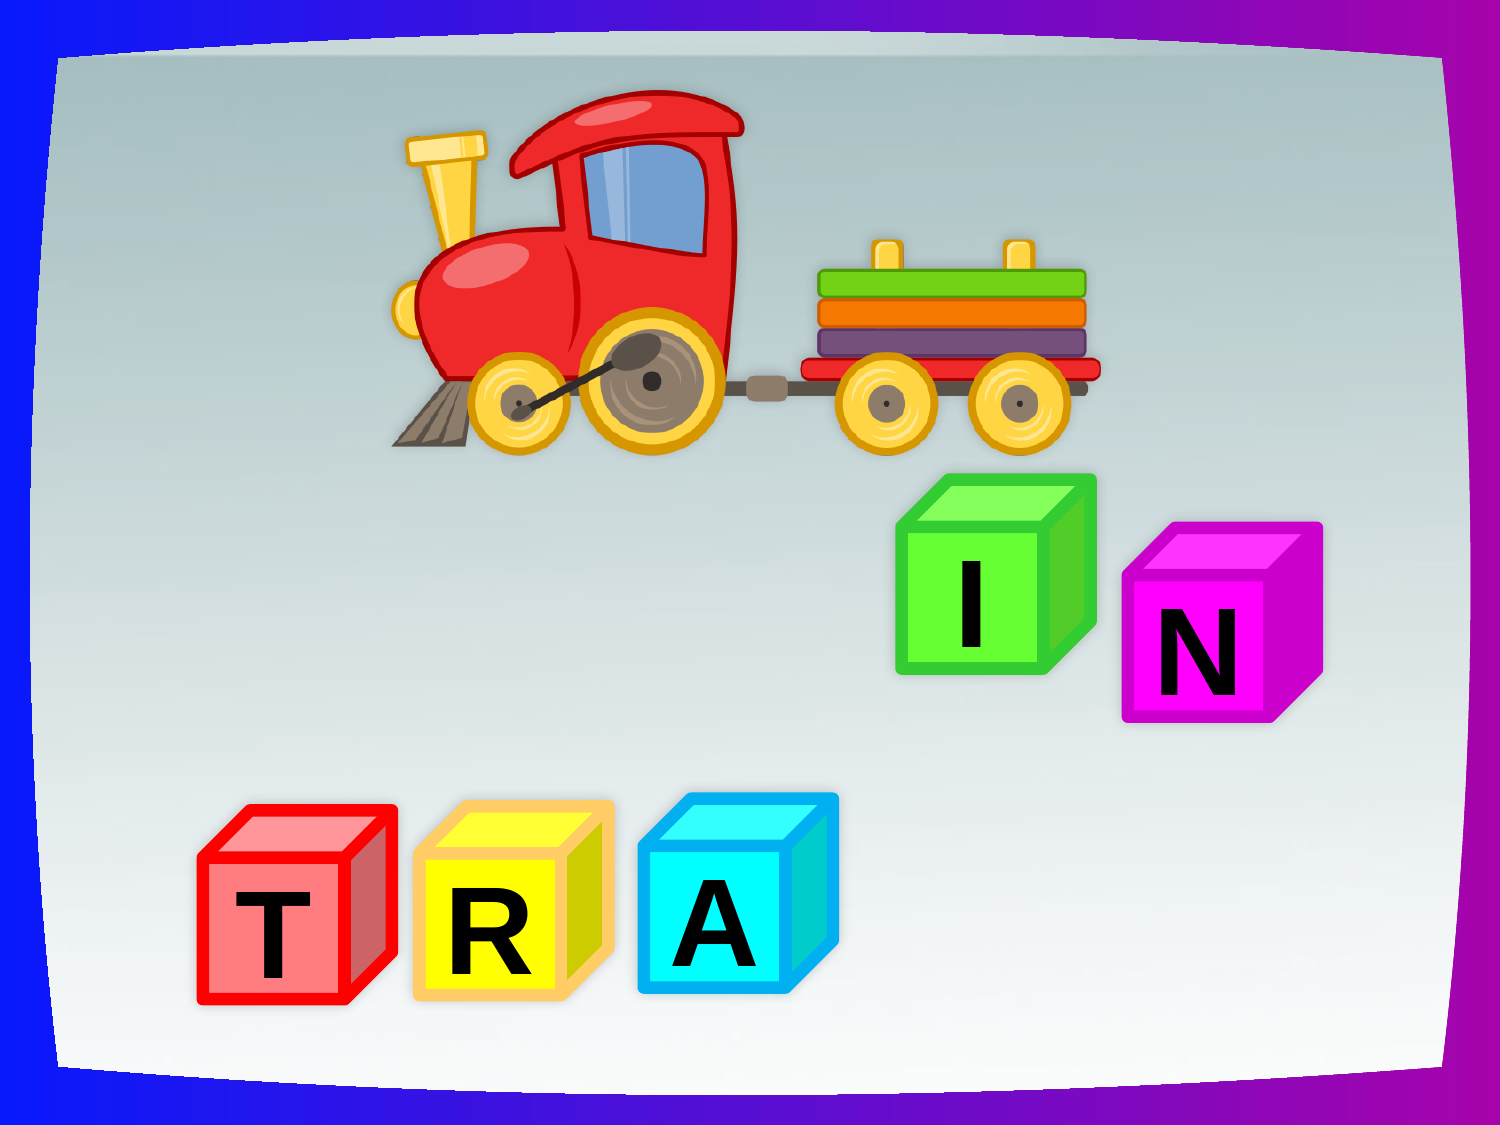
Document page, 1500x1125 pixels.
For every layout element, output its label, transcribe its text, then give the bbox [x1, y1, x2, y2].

text_box N [1127, 527, 1317, 717]
text_box R [419, 806, 609, 996]
text_box I [901, 479, 1091, 669]
text_box T [202, 810, 392, 1000]
text_box [0, 0, 1500, 1125]
picture [391, 89, 1101, 456]
text_box A [643, 798, 833, 988]
